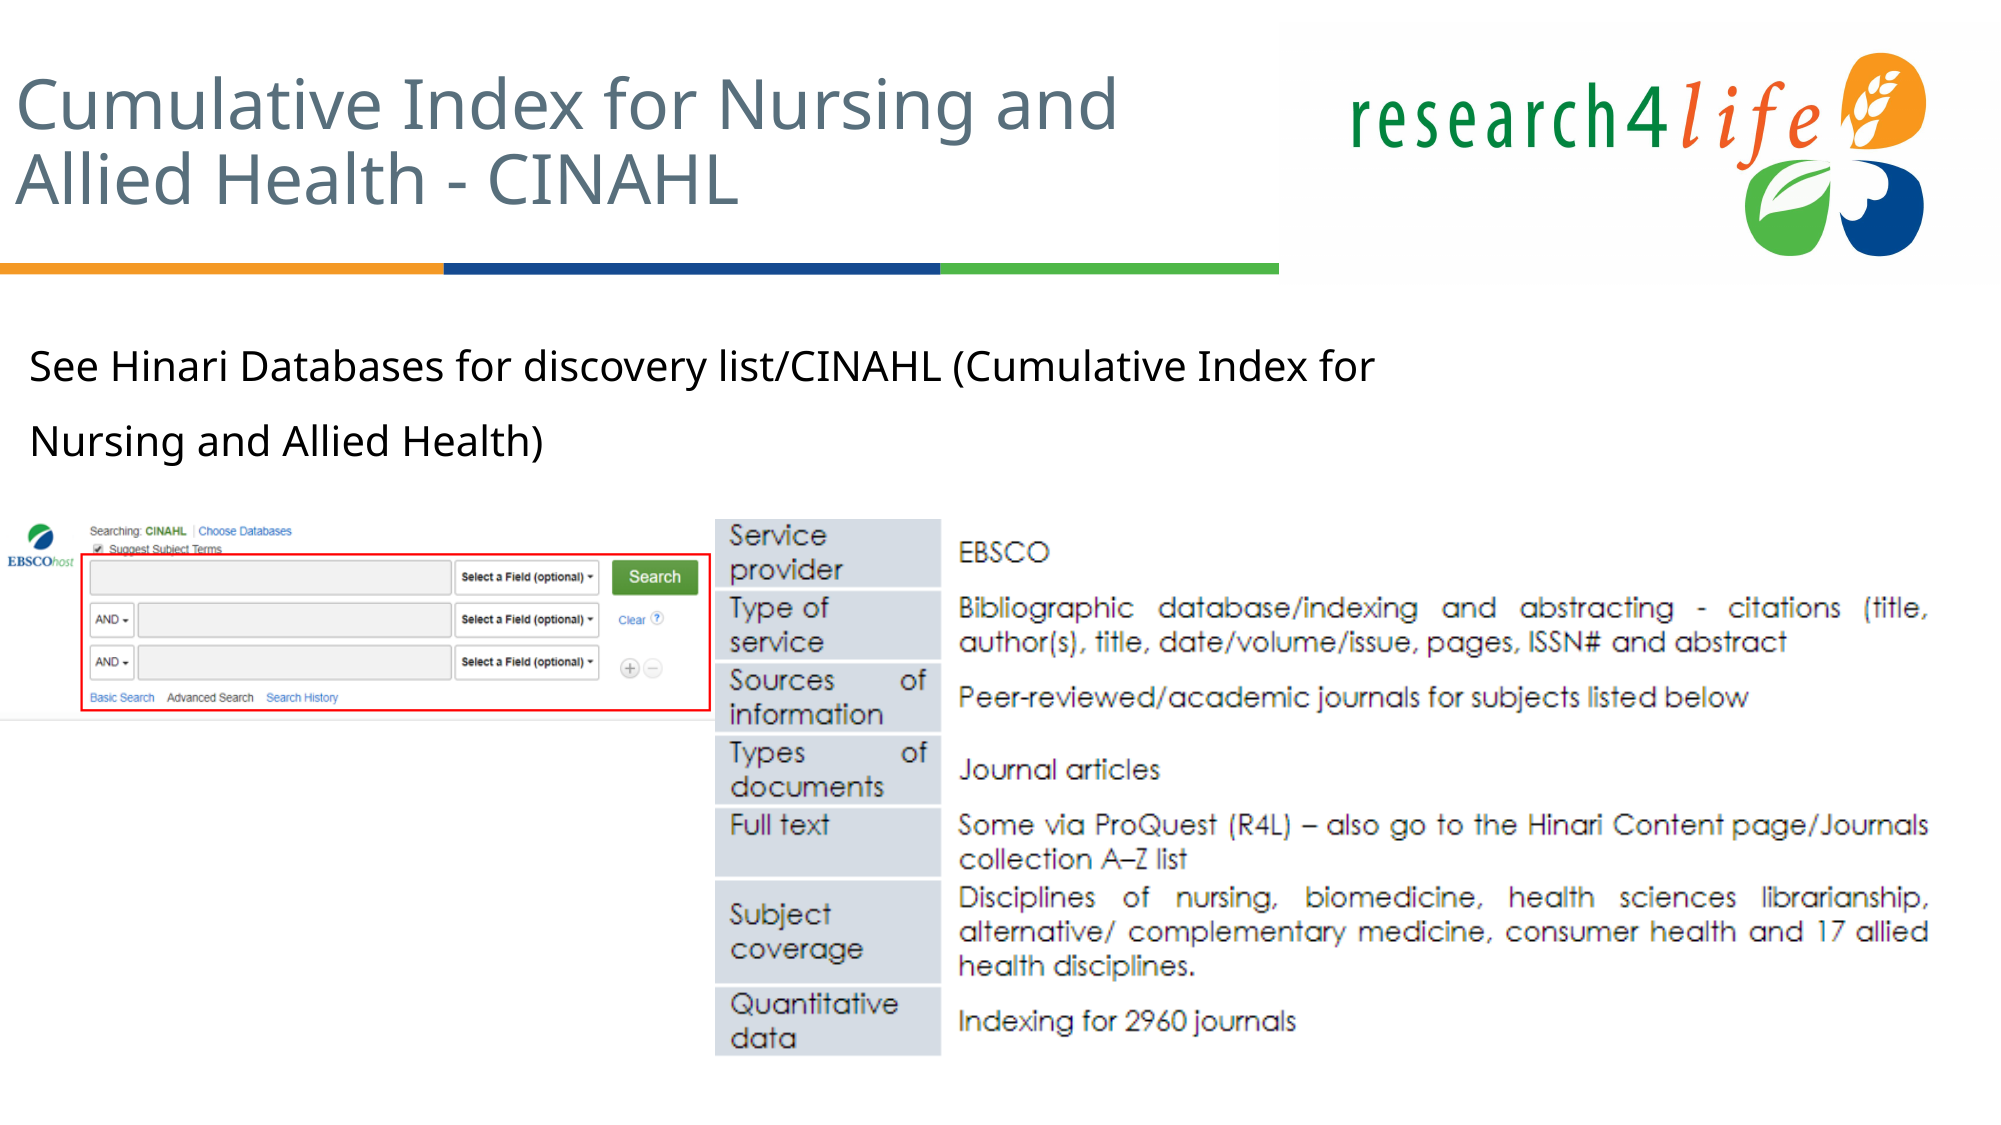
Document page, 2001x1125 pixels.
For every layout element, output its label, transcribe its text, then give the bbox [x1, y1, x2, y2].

text_box See Hinari Databases for discovery list/CINAHL (Cumulative Index for Nursing and Allied Health) [14, 307, 1418, 473]
picture [0, 519, 1963, 1061]
picture [1279, 22, 2000, 285]
title Cumulative Index for Nursing and Allied Health - CINAHL [0, 62, 1206, 240]
